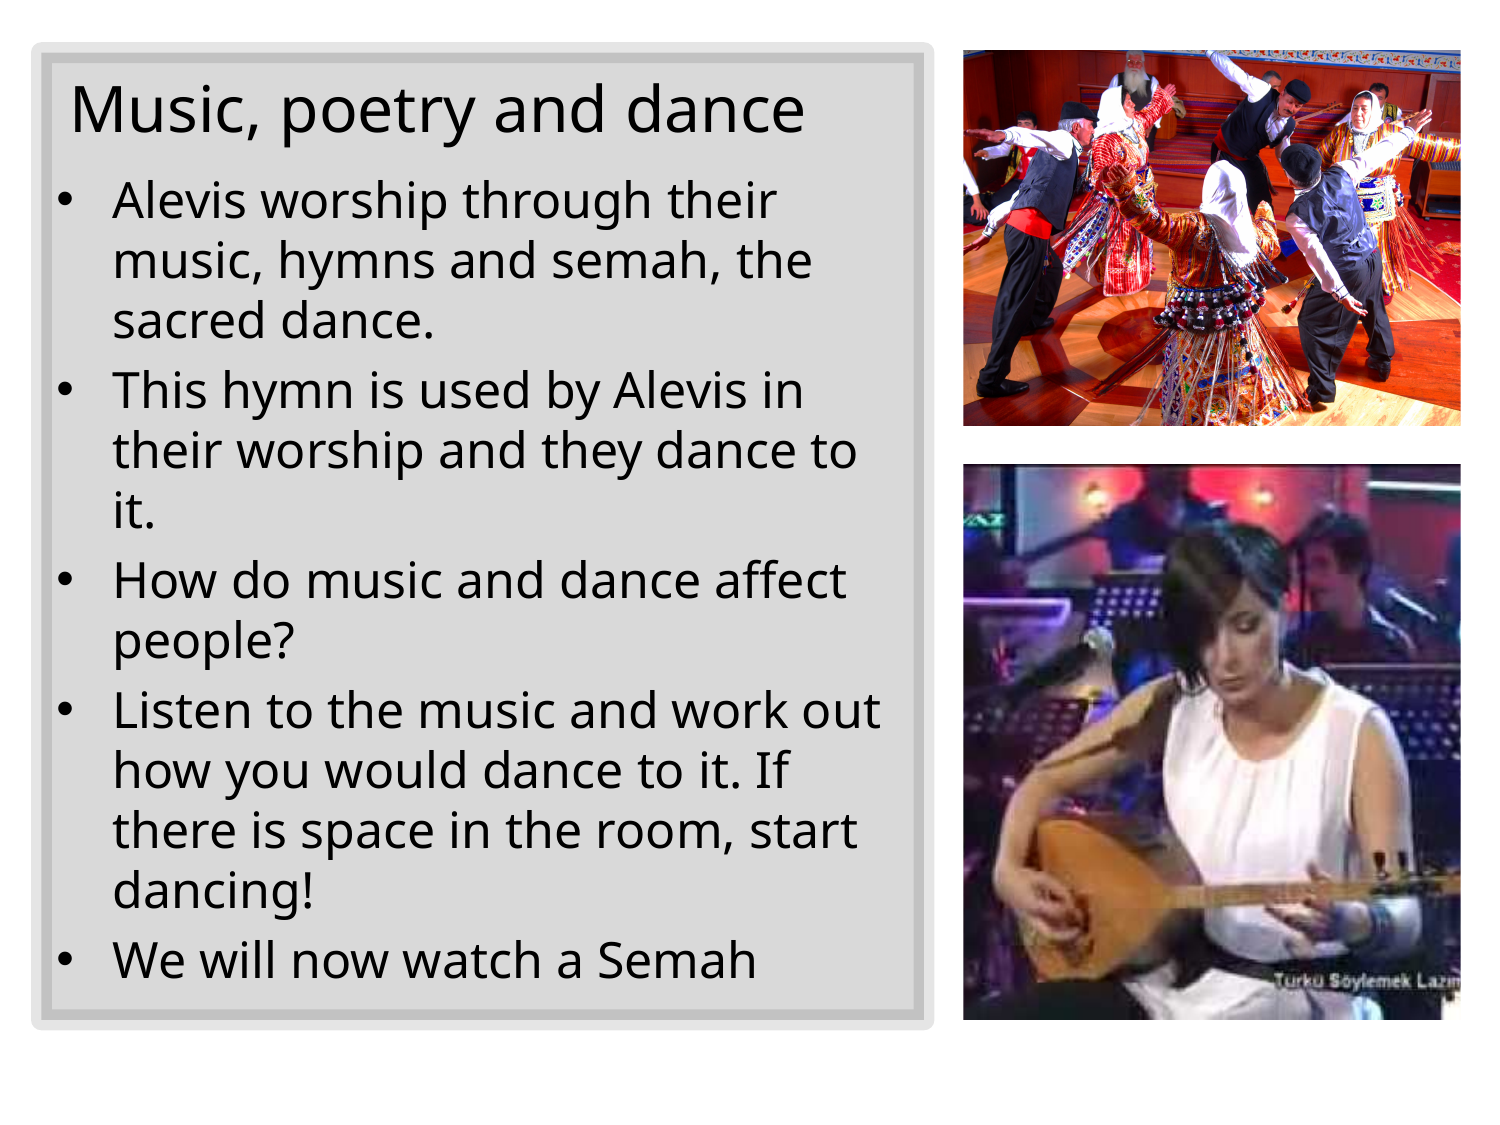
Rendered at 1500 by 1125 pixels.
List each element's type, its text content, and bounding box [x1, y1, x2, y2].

picture [962, 463, 1461, 1021]
text_box [39, 51, 926, 1022]
list Alevis worship through their music, hymns and semah, the sacred dance. This hymn is used by Alevis in their worship and they dance to it. How do music and dance affect people? Listen to the music and work out how you would dance to it. If there is space in the room, start dancing! We will now watch a Semah [41, 160, 925, 994]
picture [962, 50, 1461, 426]
title Music, poetry and dance [41, 59, 837, 154]
